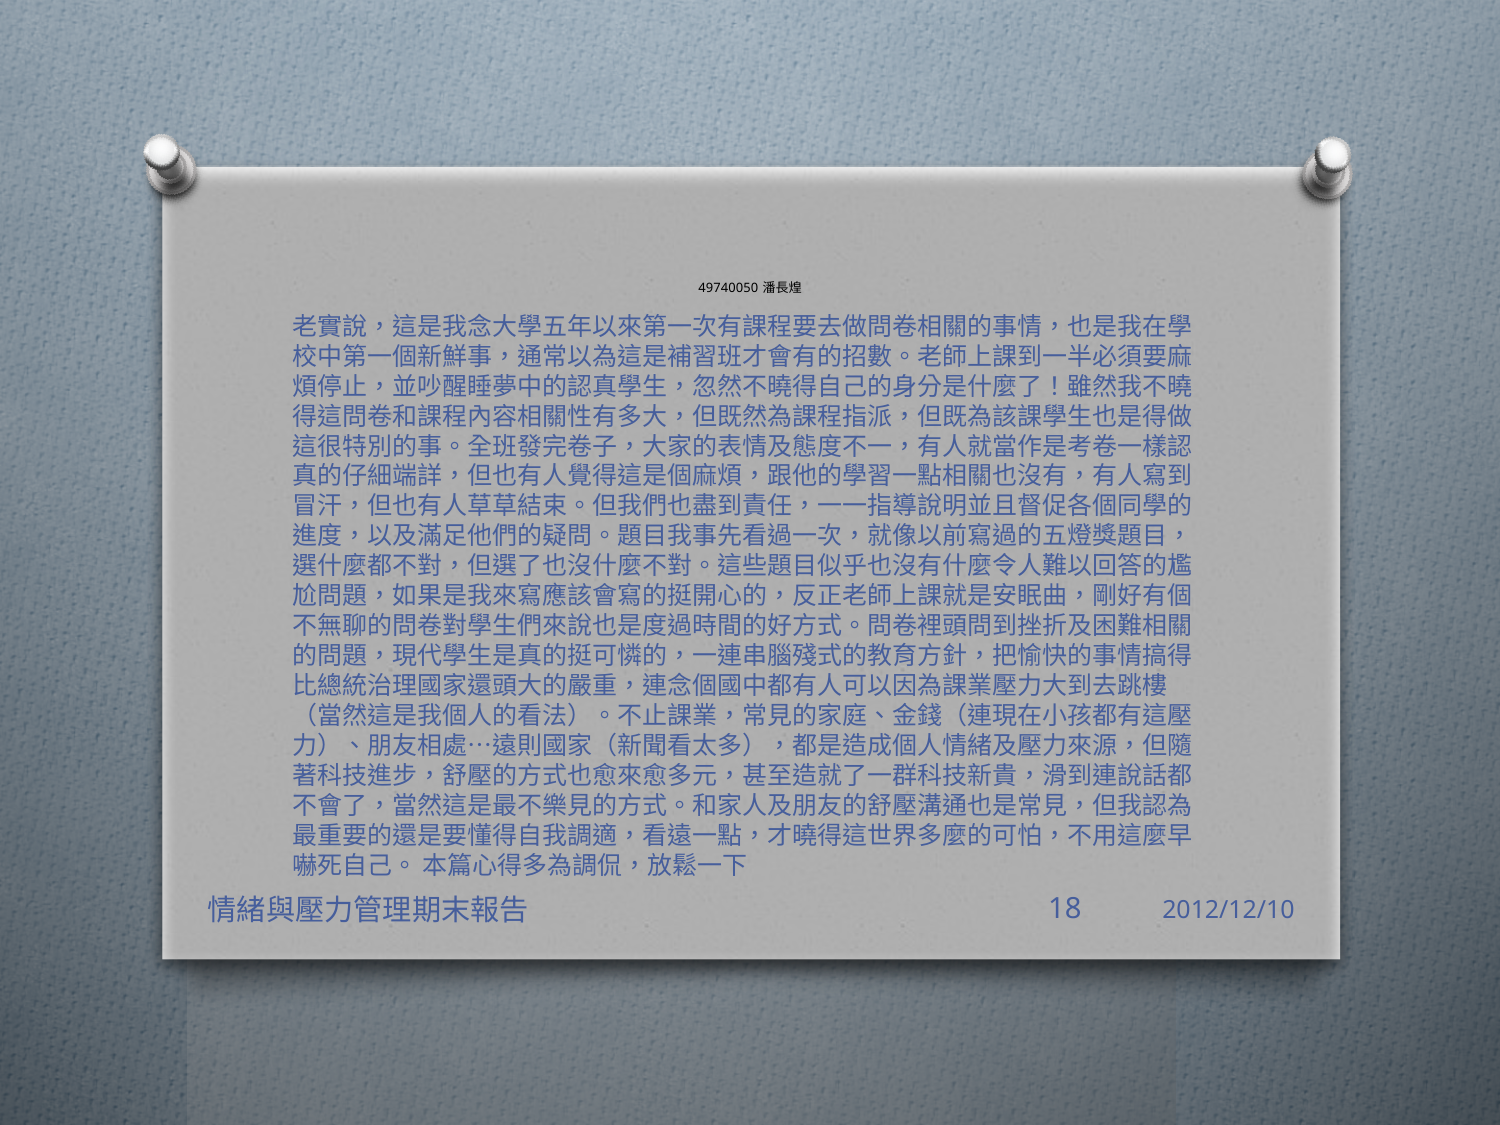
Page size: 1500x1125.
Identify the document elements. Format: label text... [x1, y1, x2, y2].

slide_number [1111, 878, 1310, 939]
picture [1274, 109, 1396, 230]
slide_number 18 [1019, 878, 1111, 939]
subtitle 老實說，這是我念大學五年以來第一次有課程要去做問卷相關的事情，也是我在學校中第一個新鮮事，通常以為這是補習班才會有的招數。老師上課到一半必須要麻煩停止，並吵醒睡夢中的認真學生，忽然不曉得自己的身分是什麼了！雖然我不曉得這問卷和課程內容相關性有多大，但既然為課程指派，但既為該課學生也是得做這很特別的事。全班發完卷子，大家的表情及態度不一，有人就當作是考卷一樣認真的仔細端詳，但也有人覺得這是個麻煩，跟他的學習一點相關也沒有，有人寫到冒汗，但也有人草草結束。但我們也盡到責任，一一指導說明並且督促各個同學的進度，以及滿足他們的疑問。題目我事先看過一次，就像以前寫過的五燈獎題目，選什麼都不對，但選了也沒什麼不對。這些題目似乎也沒有什麼令人難以回答的尷尬問題，如果是我來寫應該會寫的挺開心的，反正老師上課就是安眠曲，剛好有個不無聊的問卷對學生們來說也是度過時間的好方式。問卷裡頭問到挫折及困難相關的問題，現代學生是真的挺可憐的，一連串腦殘式的教育方針，把愉快的事情搞得比總統治理國家還頭大的嚴重，連念個國中都有人可以因為課業壓力大到去跳樓（當然這是我個人的看法）。不止課業，常見的家庭、金錢（連現在小孩都有這壓力）、朋友相處…遠則國家（新聞看太多），都是造成個人情緒及壓力來源，但隨著科技進步，舒壓的方式也愈來愈多元，甚至造就了一群科技新貴，滑到連說話都不會了，當然這是最不樂見的方式。和家人及朋友的舒壓溝通也是常見，但我認為最重要的還是要懂得自我調適，看遠一點，才曉得這世界多麼的可怕，不用這麼早嚇死自己。 本篇心得多為調侃，放鬆一下 [277, 302, 1221, 878]
title 49740050 潘長煌 [525, 231, 975, 302]
picture [112, 100, 235, 224]
footer 情緒與壓力管理期末報告 [192, 878, 1019, 939]
